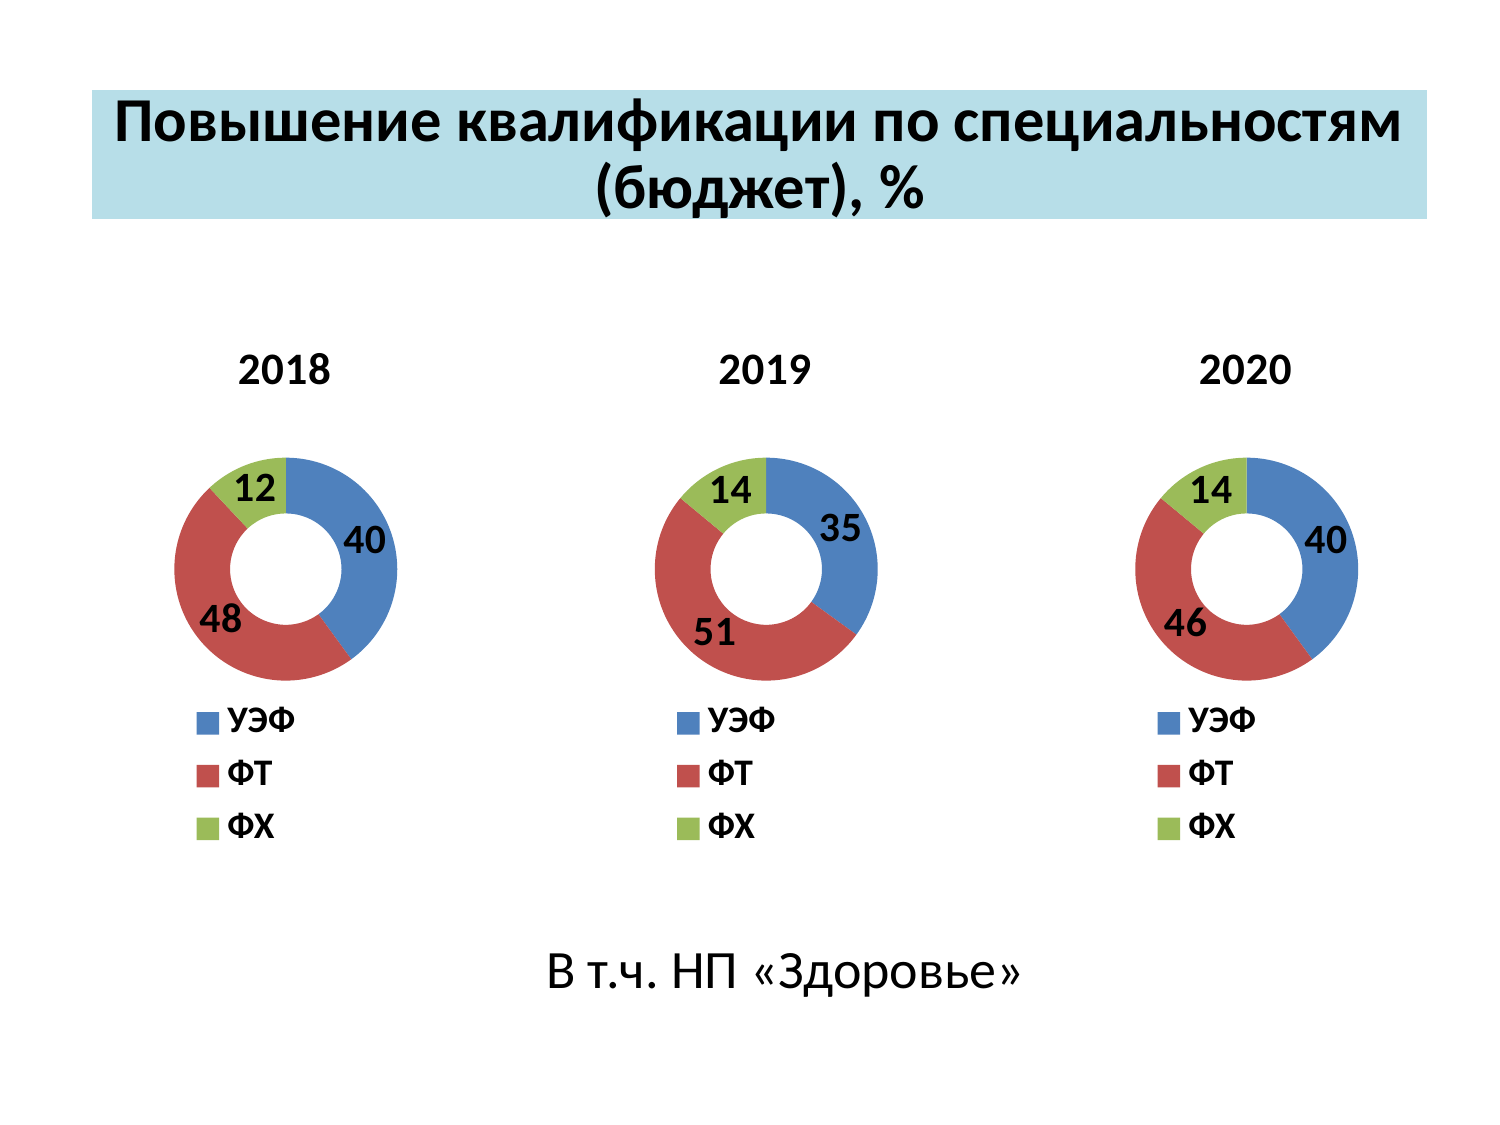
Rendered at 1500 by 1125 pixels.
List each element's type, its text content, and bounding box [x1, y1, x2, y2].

chart [93, 316, 476, 922]
text_box В т.ч. НП «Здоровье» [515, 925, 1055, 1008]
text_box Повышение квалификации по специальностям (бюджет), % [91, 89, 1428, 220]
chart [1054, 316, 1437, 922]
chart [573, 316, 957, 922]
